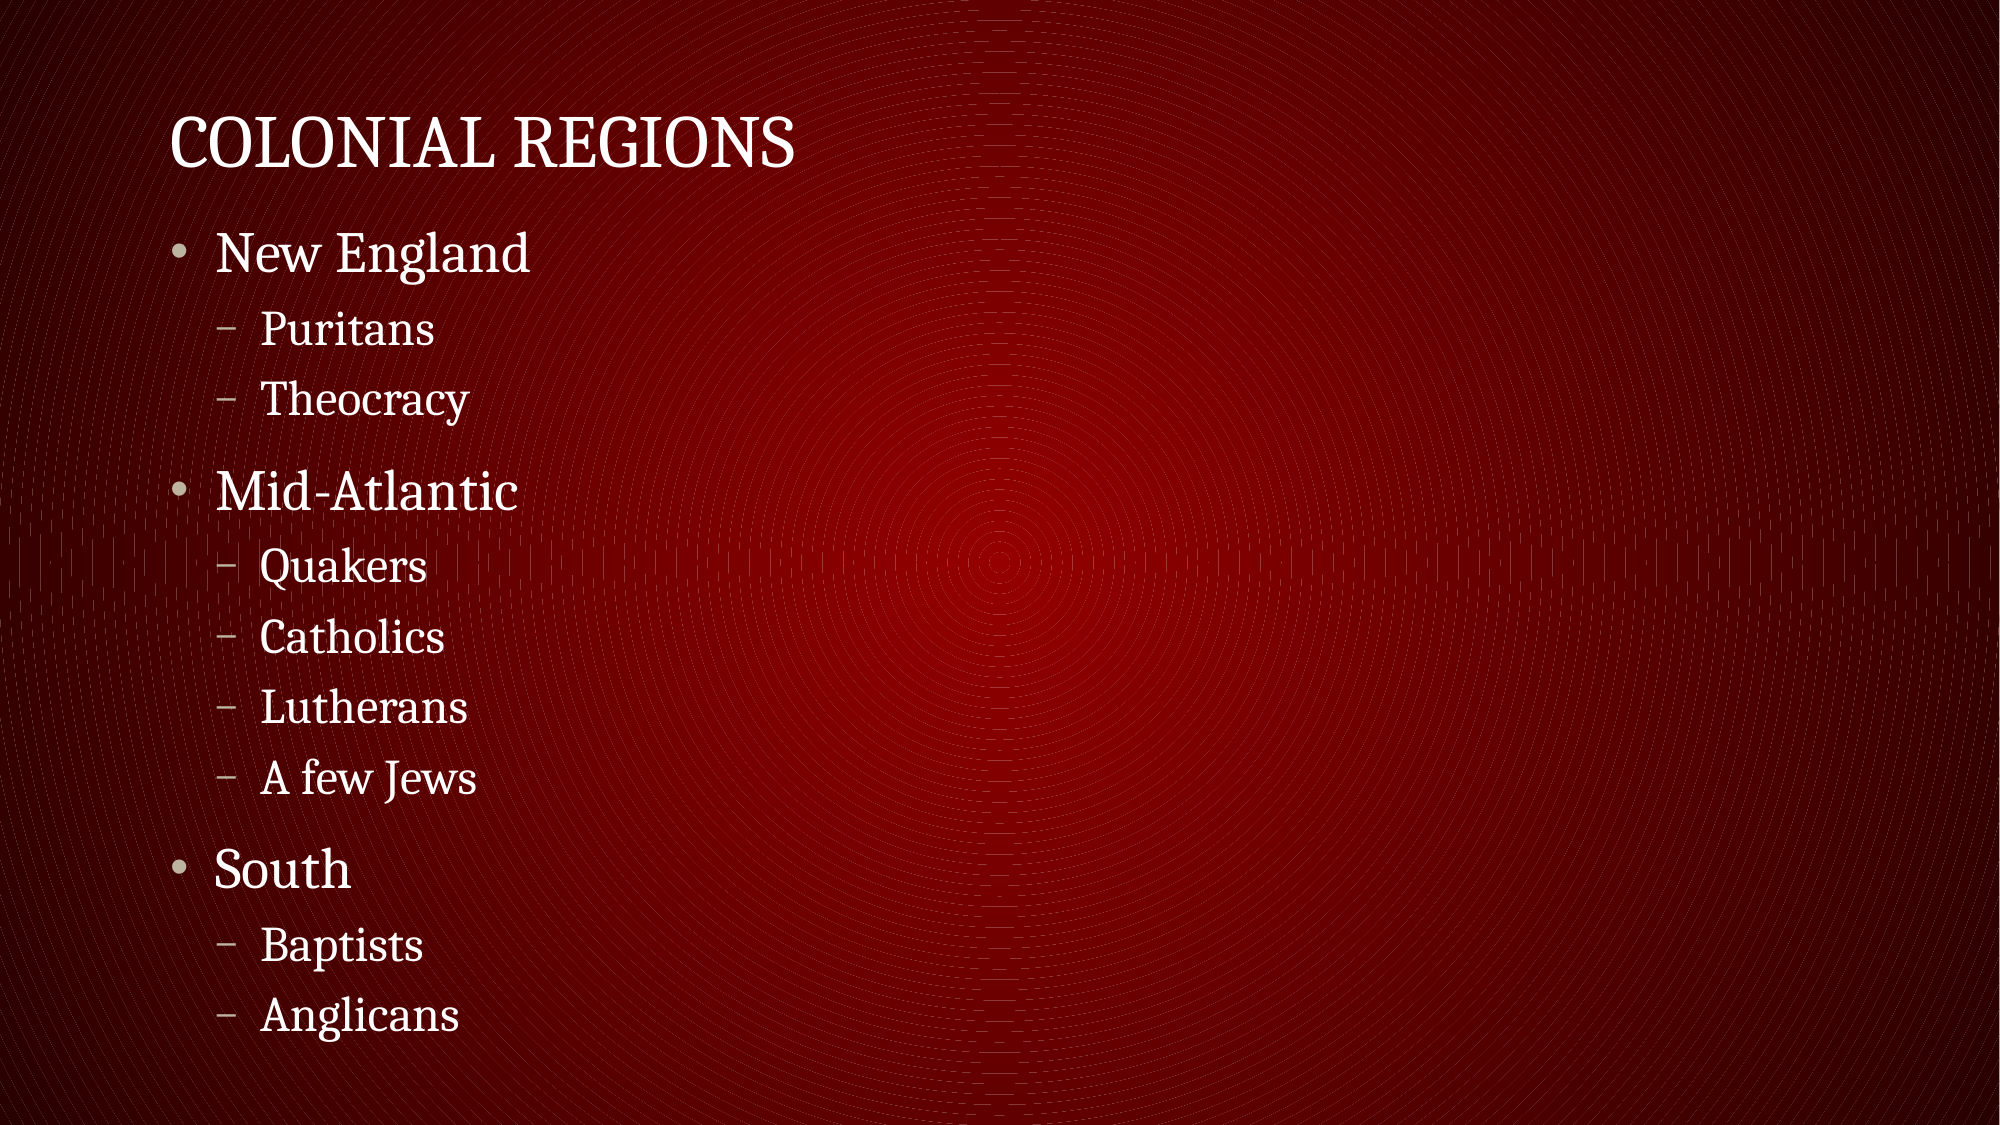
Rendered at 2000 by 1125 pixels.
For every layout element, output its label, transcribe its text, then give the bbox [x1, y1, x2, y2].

list New England Puritans Theocracy Mid-Atlantic Quakers Catholics Lutherans A few Jews South Baptists Anglicans [149, 212, 1850, 1088]
title Colonial regions [149, 62, 1850, 192]
